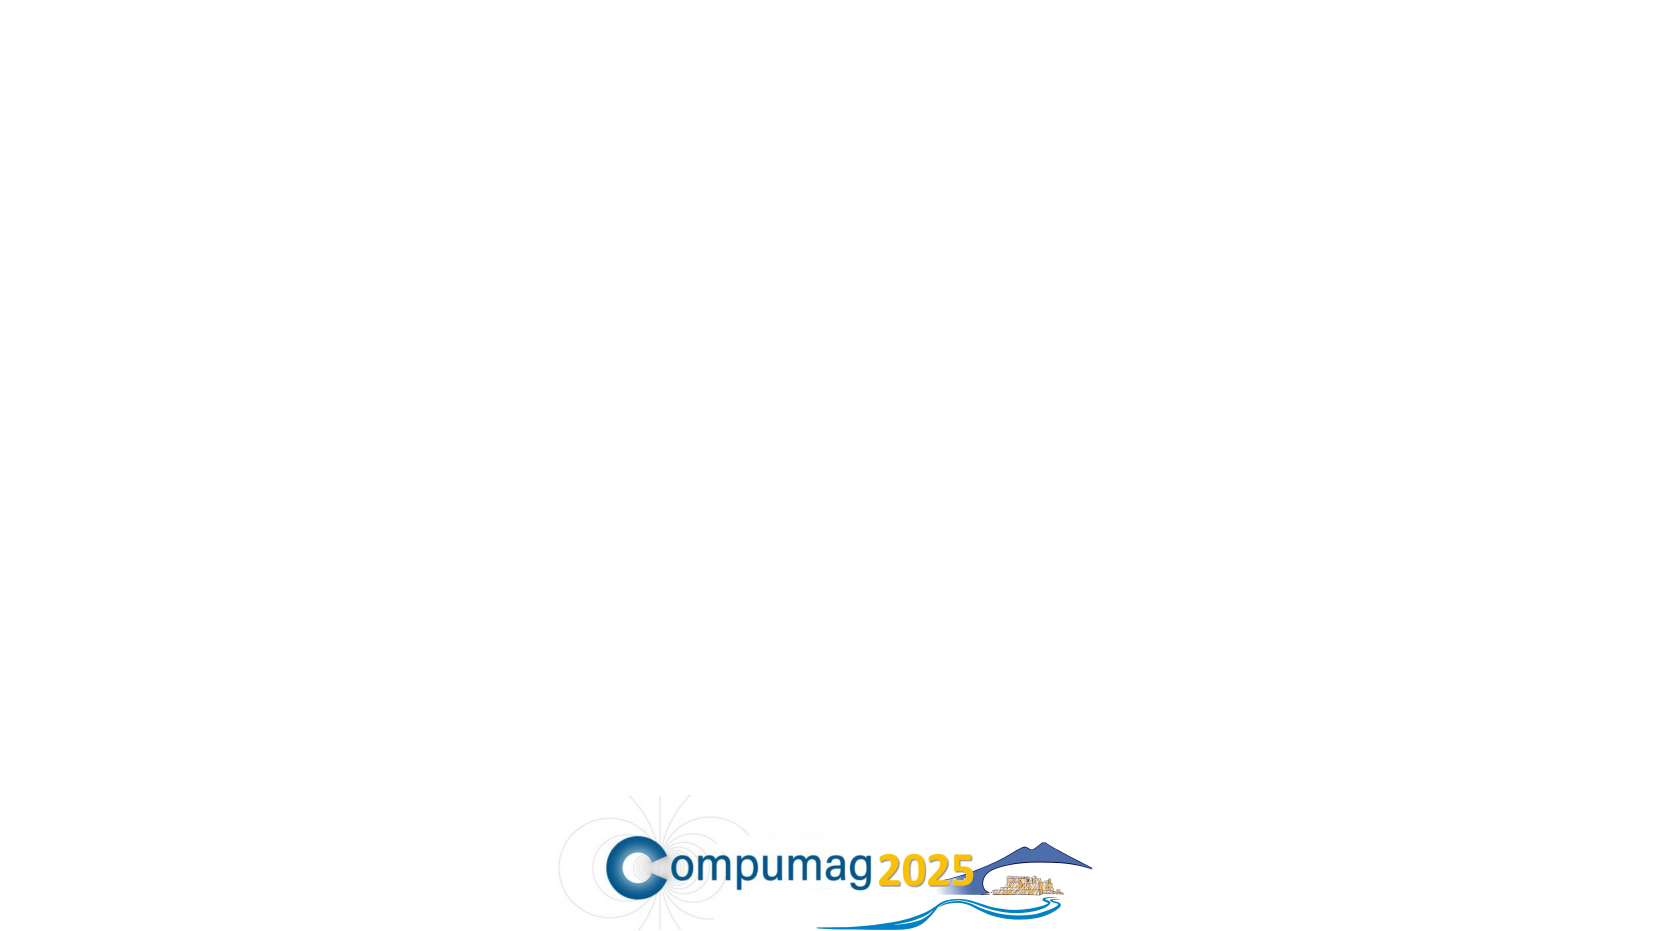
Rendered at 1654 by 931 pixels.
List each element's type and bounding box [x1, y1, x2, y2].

picture [554, 795, 1099, 931]
